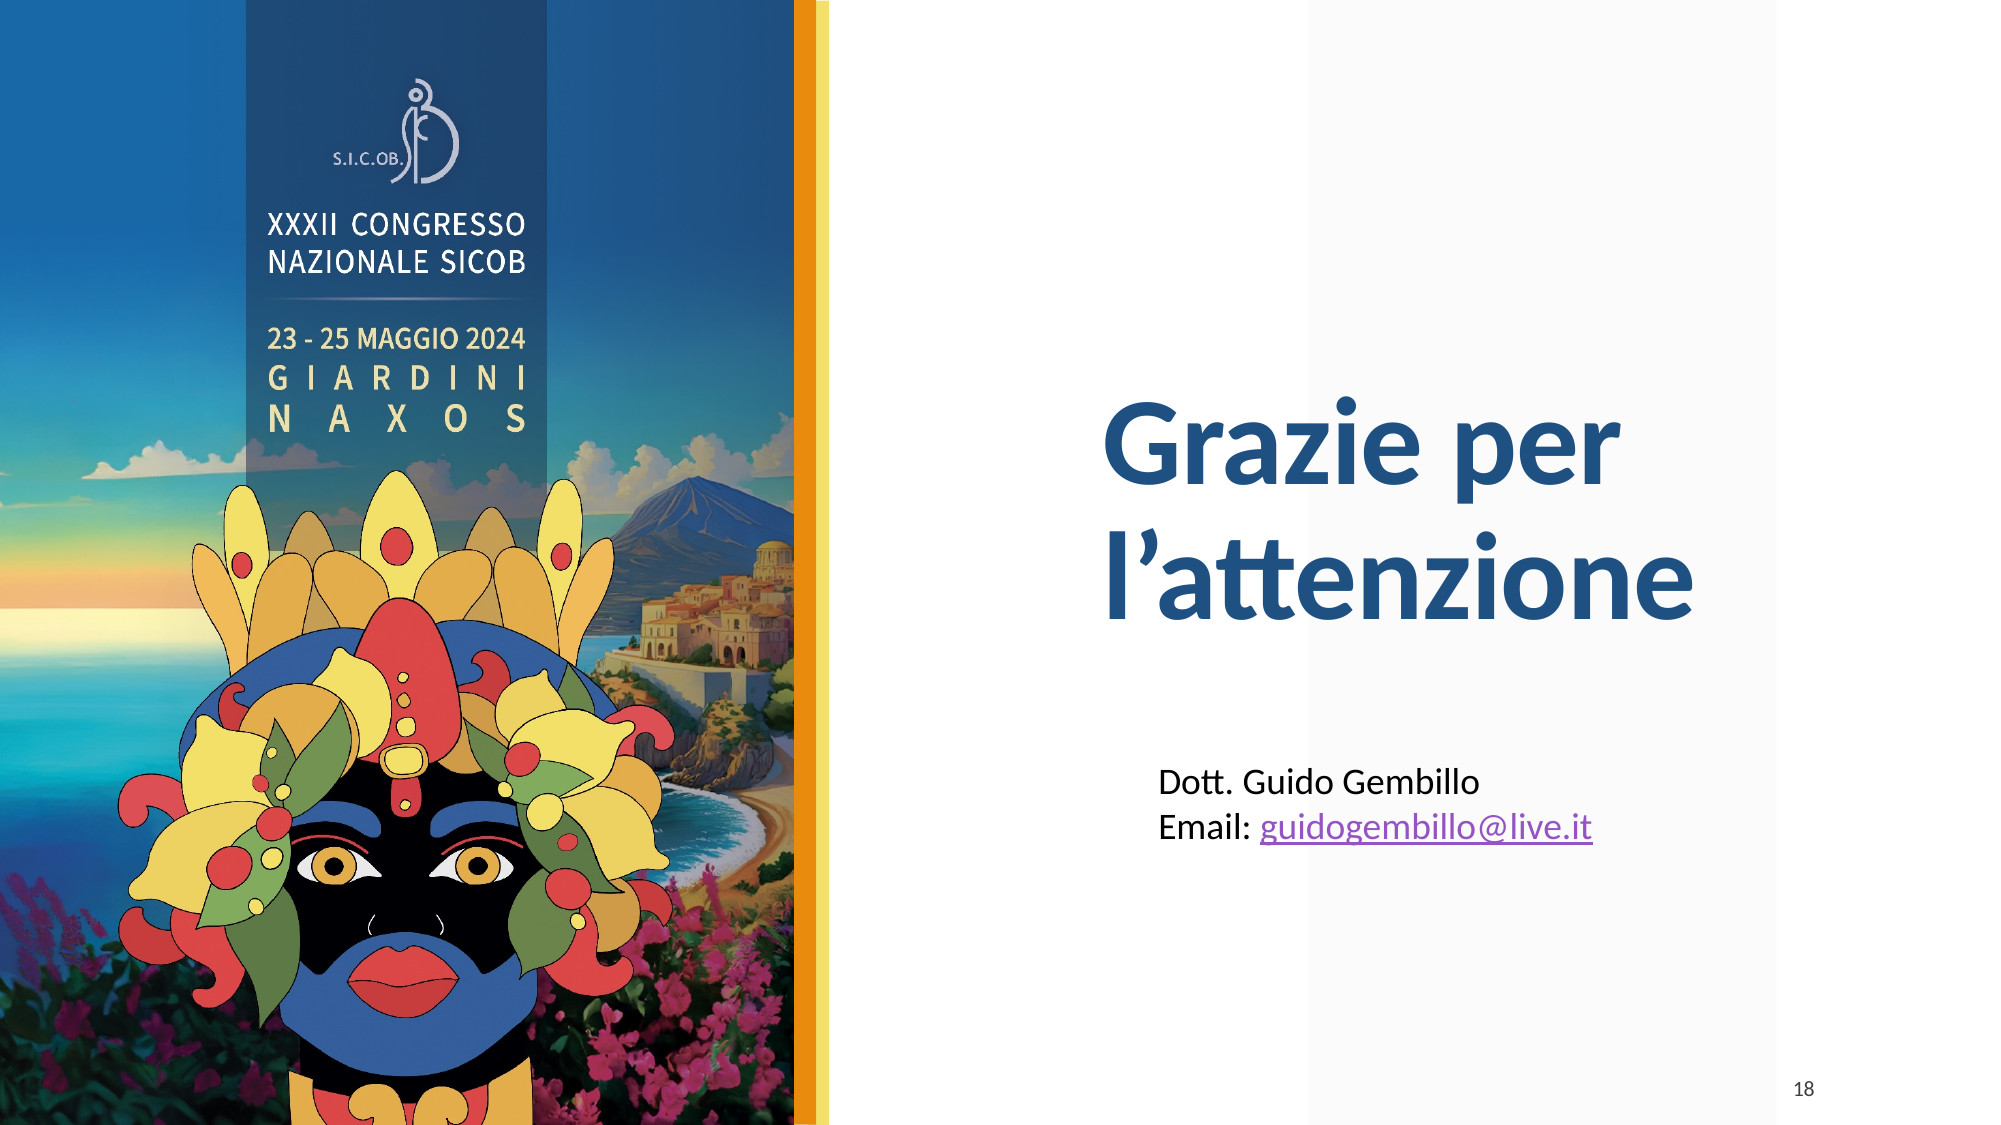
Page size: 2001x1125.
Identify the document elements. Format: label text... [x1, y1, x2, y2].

picture [0, 0, 794, 1125]
title Grazie per l’attenzione [1087, 124, 1830, 654]
text_box Dott. Guido Gembillo Email: guidogembillo@live.it [1143, 749, 1613, 855]
slide_number 18 [1702, 1057, 1830, 1118]
